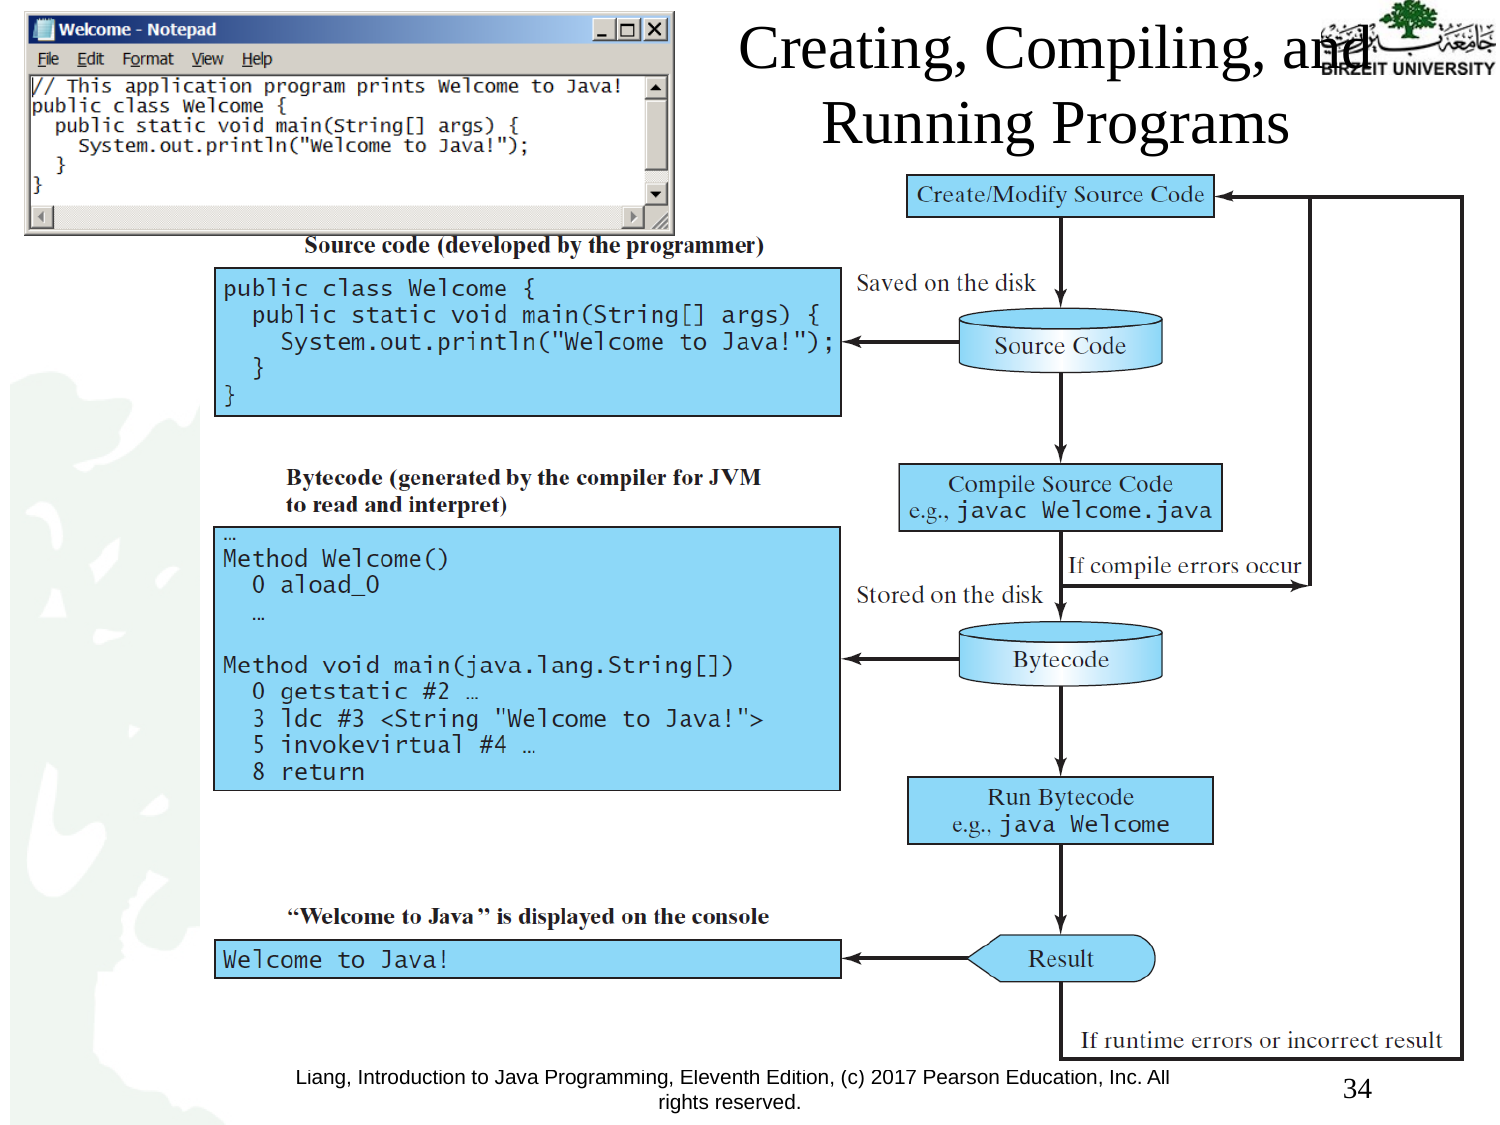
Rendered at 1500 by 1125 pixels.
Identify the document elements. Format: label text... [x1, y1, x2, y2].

picture [1321, 0, 1496, 75]
slide_number 34 [1074, 1070, 1388, 1125]
picture [24, 11, 1475, 1070]
title Creating, Compiling, and Running Programs [675, 24, 1475, 138]
slide_number 44 [10, 345, 588, 1125]
